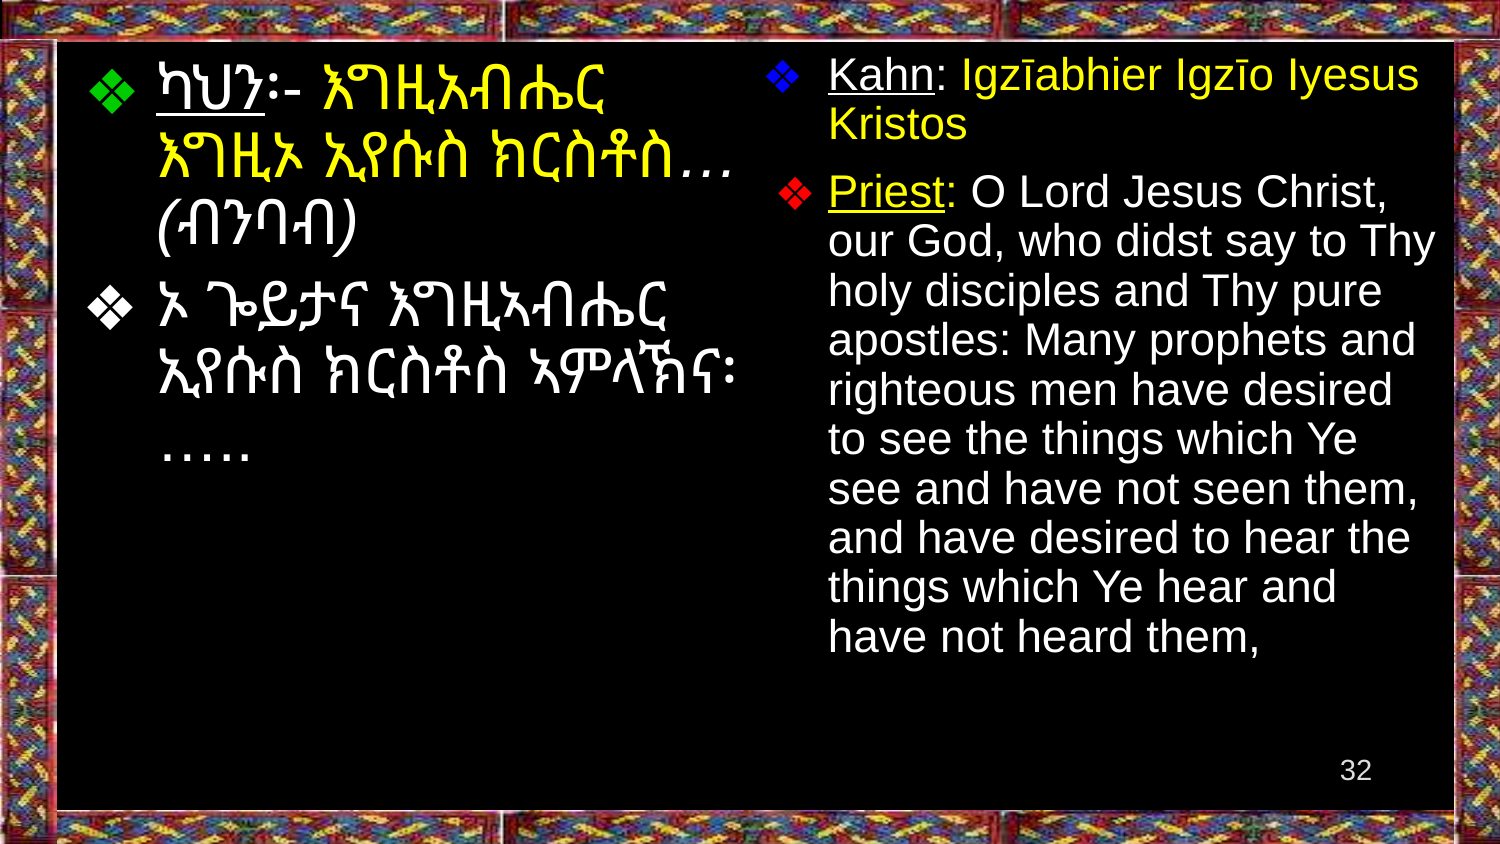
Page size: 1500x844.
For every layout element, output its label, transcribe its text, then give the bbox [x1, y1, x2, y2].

picture [0, 0, 1500, 844]
text_box Kahn: Igzīabhier Igzīo Iyesus Kristos Priest: O Lord Jesus Christ, our God, who didst say to Thy holy disciples and Thy pure apostles: Many prophets and righteous men have desired to see the things which Ye see and have not seen them, and have desired to hear the things which Ye hear and have not heard them, [736, 35, 1454, 796]
list ካህን፡- እግዚአብሔር እግዚኦ ኢየሱስ ክርስቶስ…(ብንባብ) ኦ ጐይታና እግዚኣብሔር ኢየሱስ ክርስቶስ ኣምላኽና፡ ….. [64, 48, 736, 796]
